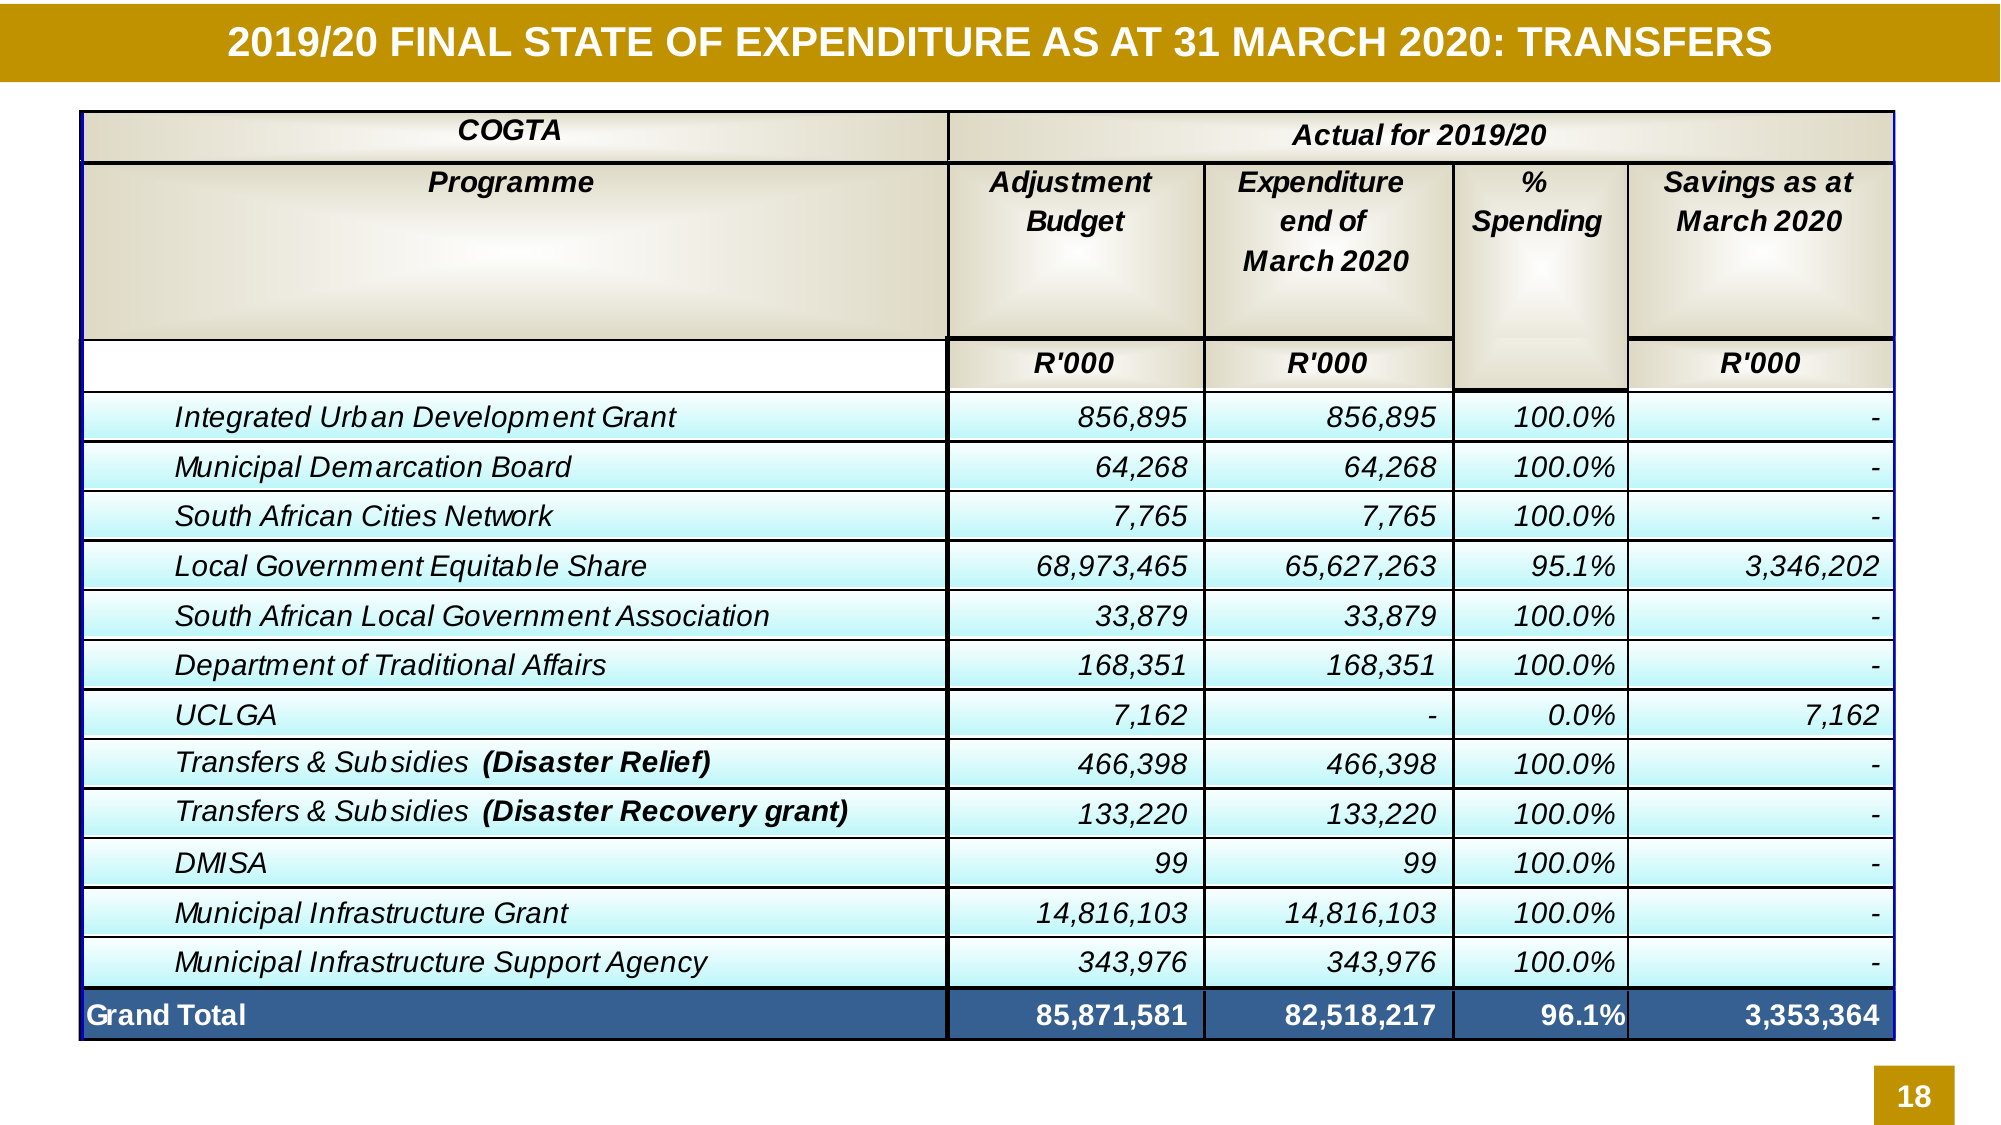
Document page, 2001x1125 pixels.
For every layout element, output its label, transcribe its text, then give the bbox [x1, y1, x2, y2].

title 2019/20 FINAL STATE OF EXPENDITURE AS AT 31 MARCH 2020: TRANSFERS [0, 3, 2000, 83]
text_box 18 [1874, 1065, 1955, 1125]
picture [78, 110, 1898, 1043]
